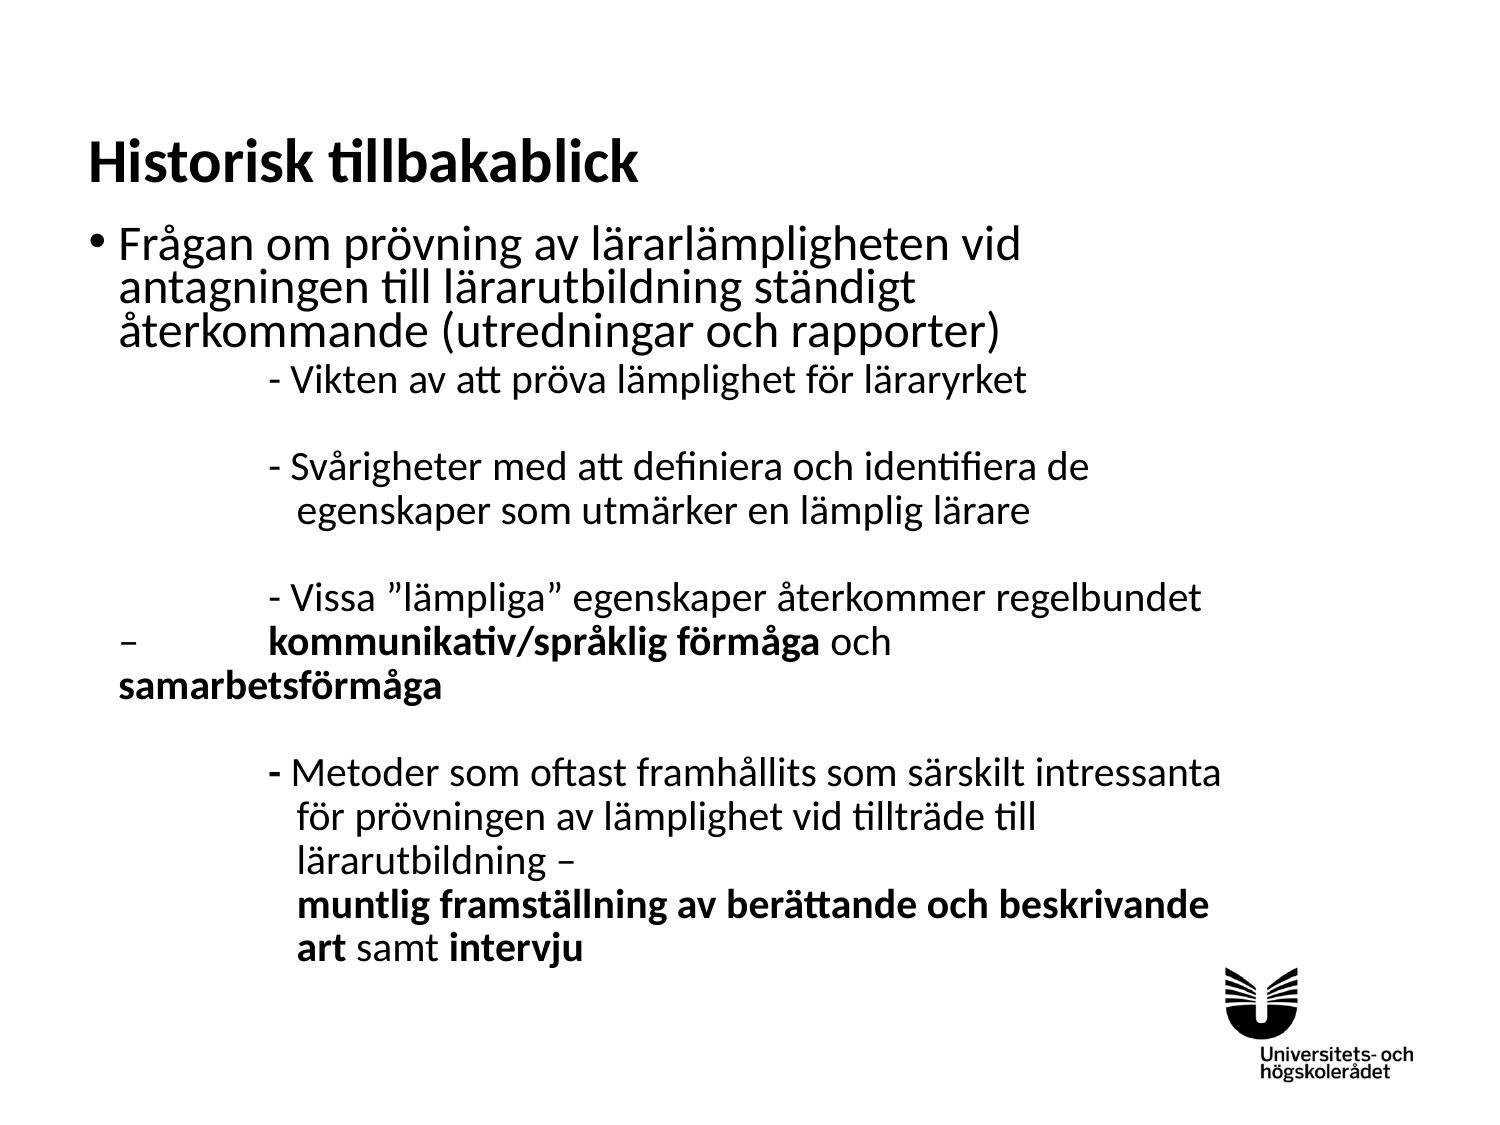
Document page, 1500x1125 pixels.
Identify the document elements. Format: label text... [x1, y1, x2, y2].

picture [1222, 964, 1435, 1085]
title Historisk tillbakablick [88, 53, 1226, 195]
list Frågan om prövning av lärarlämpligheten vid antagningen till lärarutbildning ständigt återkommande (utredningar och rapporter) - Vikten av att pröva lämplighet för läraryrket - Svårigheter med att definiera och identifiera de egenskaper som utmärker en lämplig lärare - Vissa ”lämpliga” egenskaper återkommer regelbundet – kommunikativ/språklig förmåga och samarbetsförmåga - Metoder som oftast framhållits som särskilt intressanta för prövningen av lämplighet vid tillträde till lärarutbildning – muntlig framställning av berättande och beskrivande art samt intervju [88, 226, 1226, 947]
